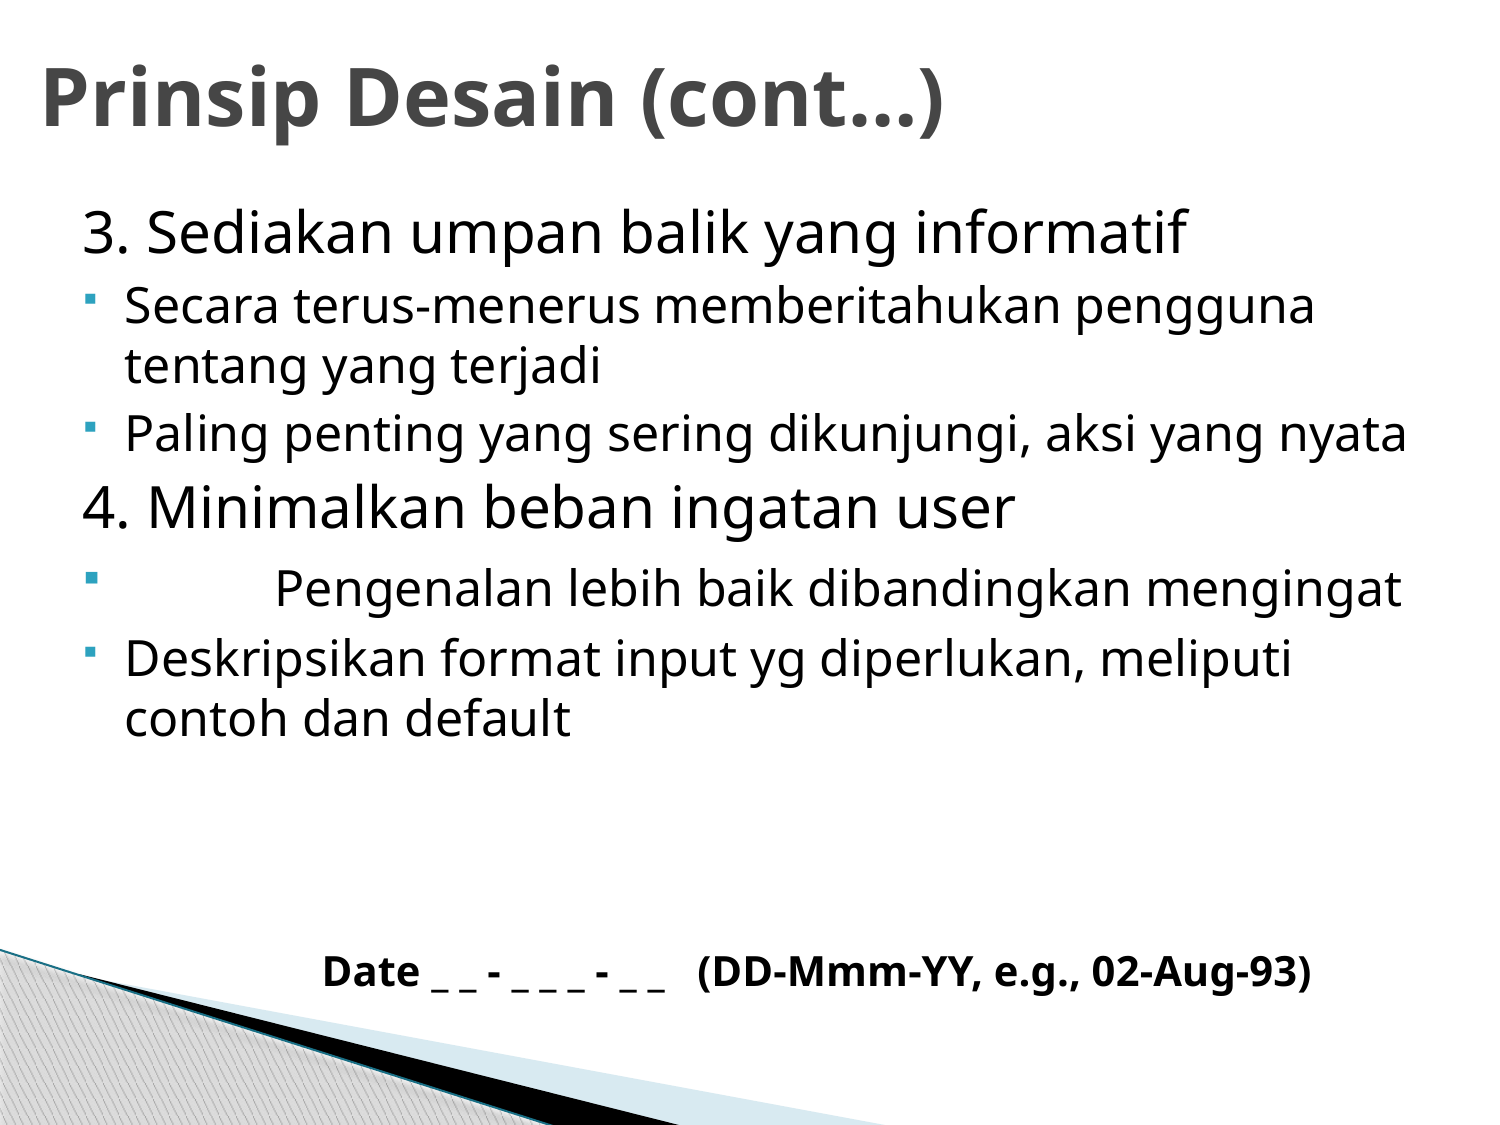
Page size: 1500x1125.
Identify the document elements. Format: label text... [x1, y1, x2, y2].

text_box Date _ _ - _ _ _ - _ _ (DD-Mmm-YY, e.g., 02-Aug-93) [306, 937, 1328, 1003]
list 3. Sediakan umpan balik yang informatif Secara terus-menerus memberitahukan pengguna tentang yang terjadi Paling penting yang sering dikunjungi, aksi yang nyata 4. Minimalkan beban ingatan user Pengenalan lebih baik dibandingkan mengingat Deskripsikan format input yg diperlukan, meliputi contoh dan default [50, 187, 1450, 913]
title Prinsip Desain (cont…) [24, 37, 1463, 150]
